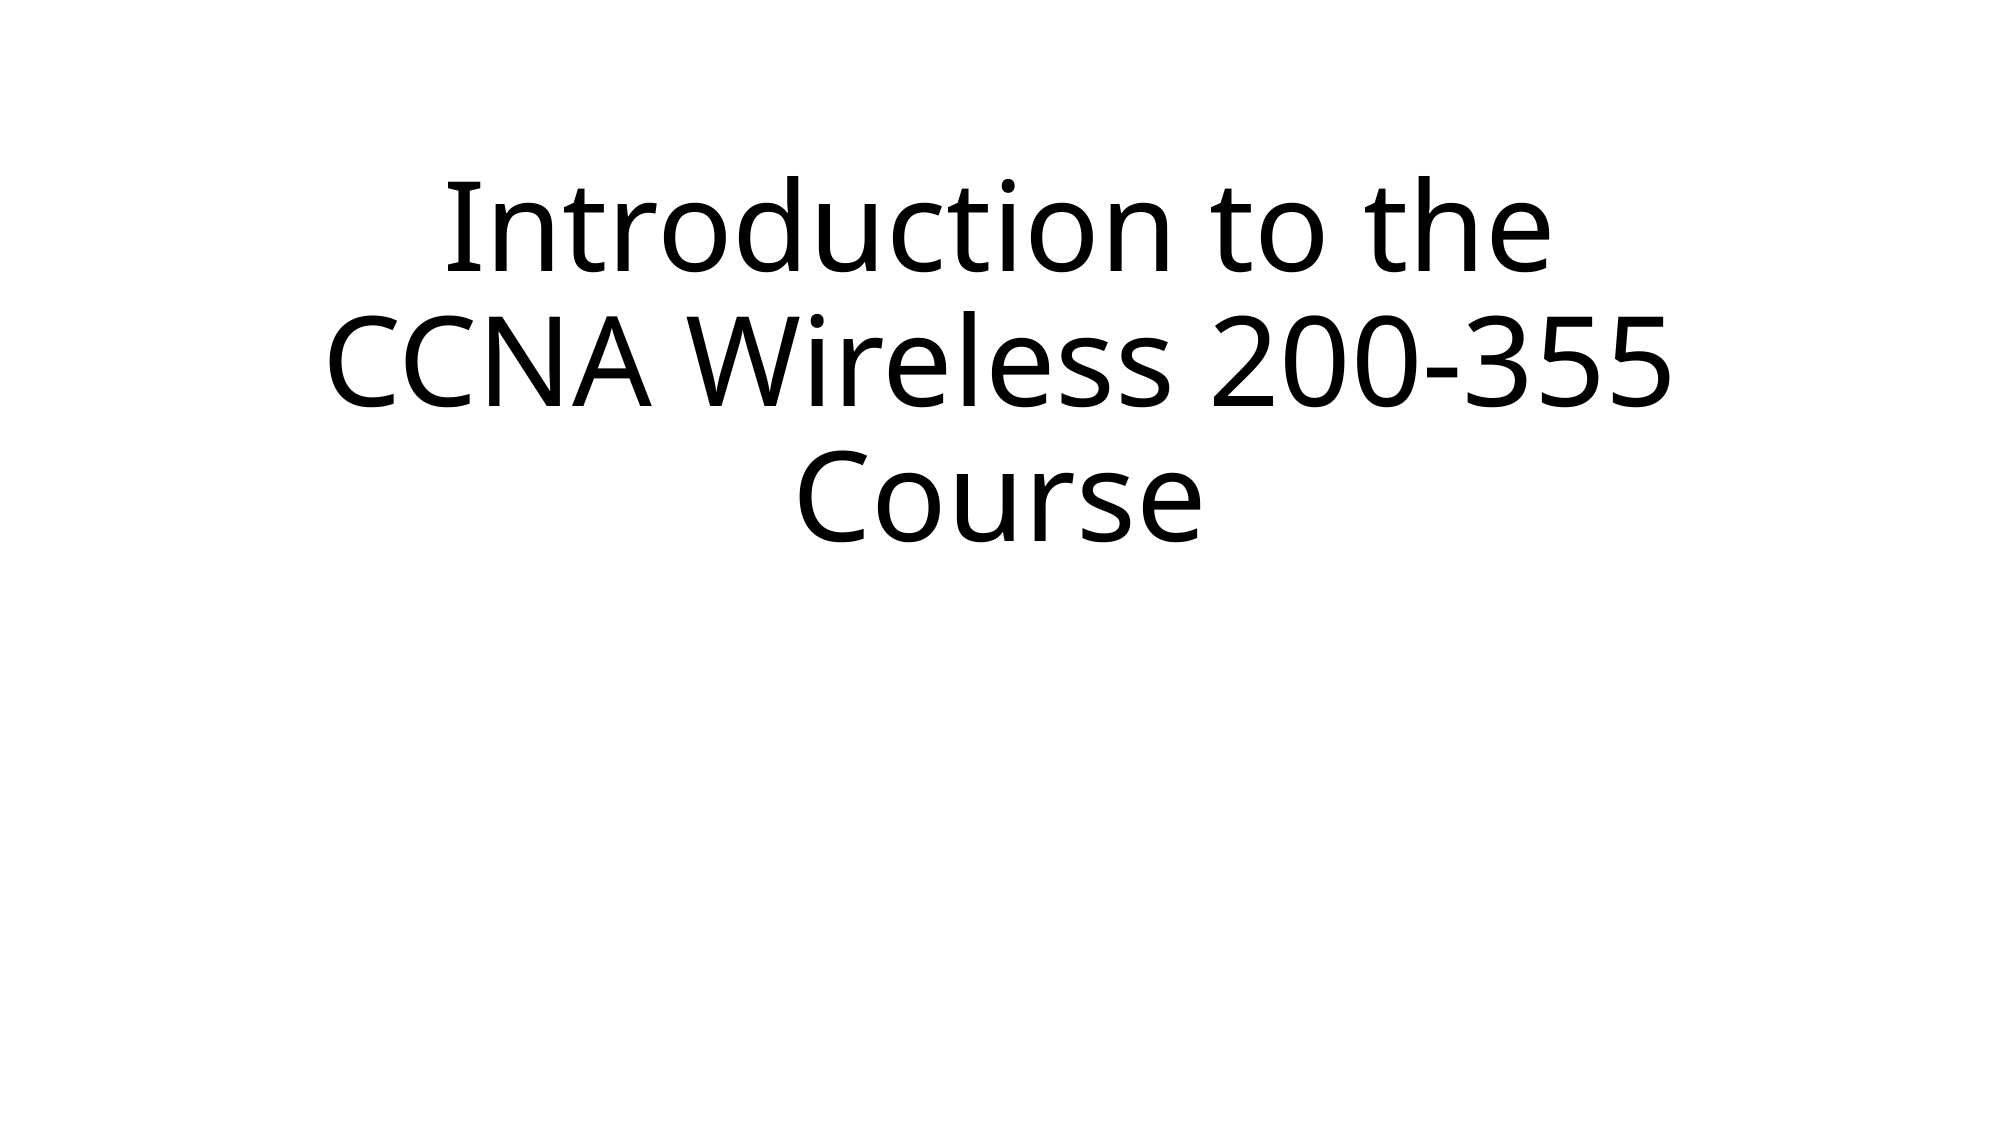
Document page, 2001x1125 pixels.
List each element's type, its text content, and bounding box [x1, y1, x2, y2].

title Introduction to the CCNA Wireless 200-355 Course [249, 184, 1750, 576]
